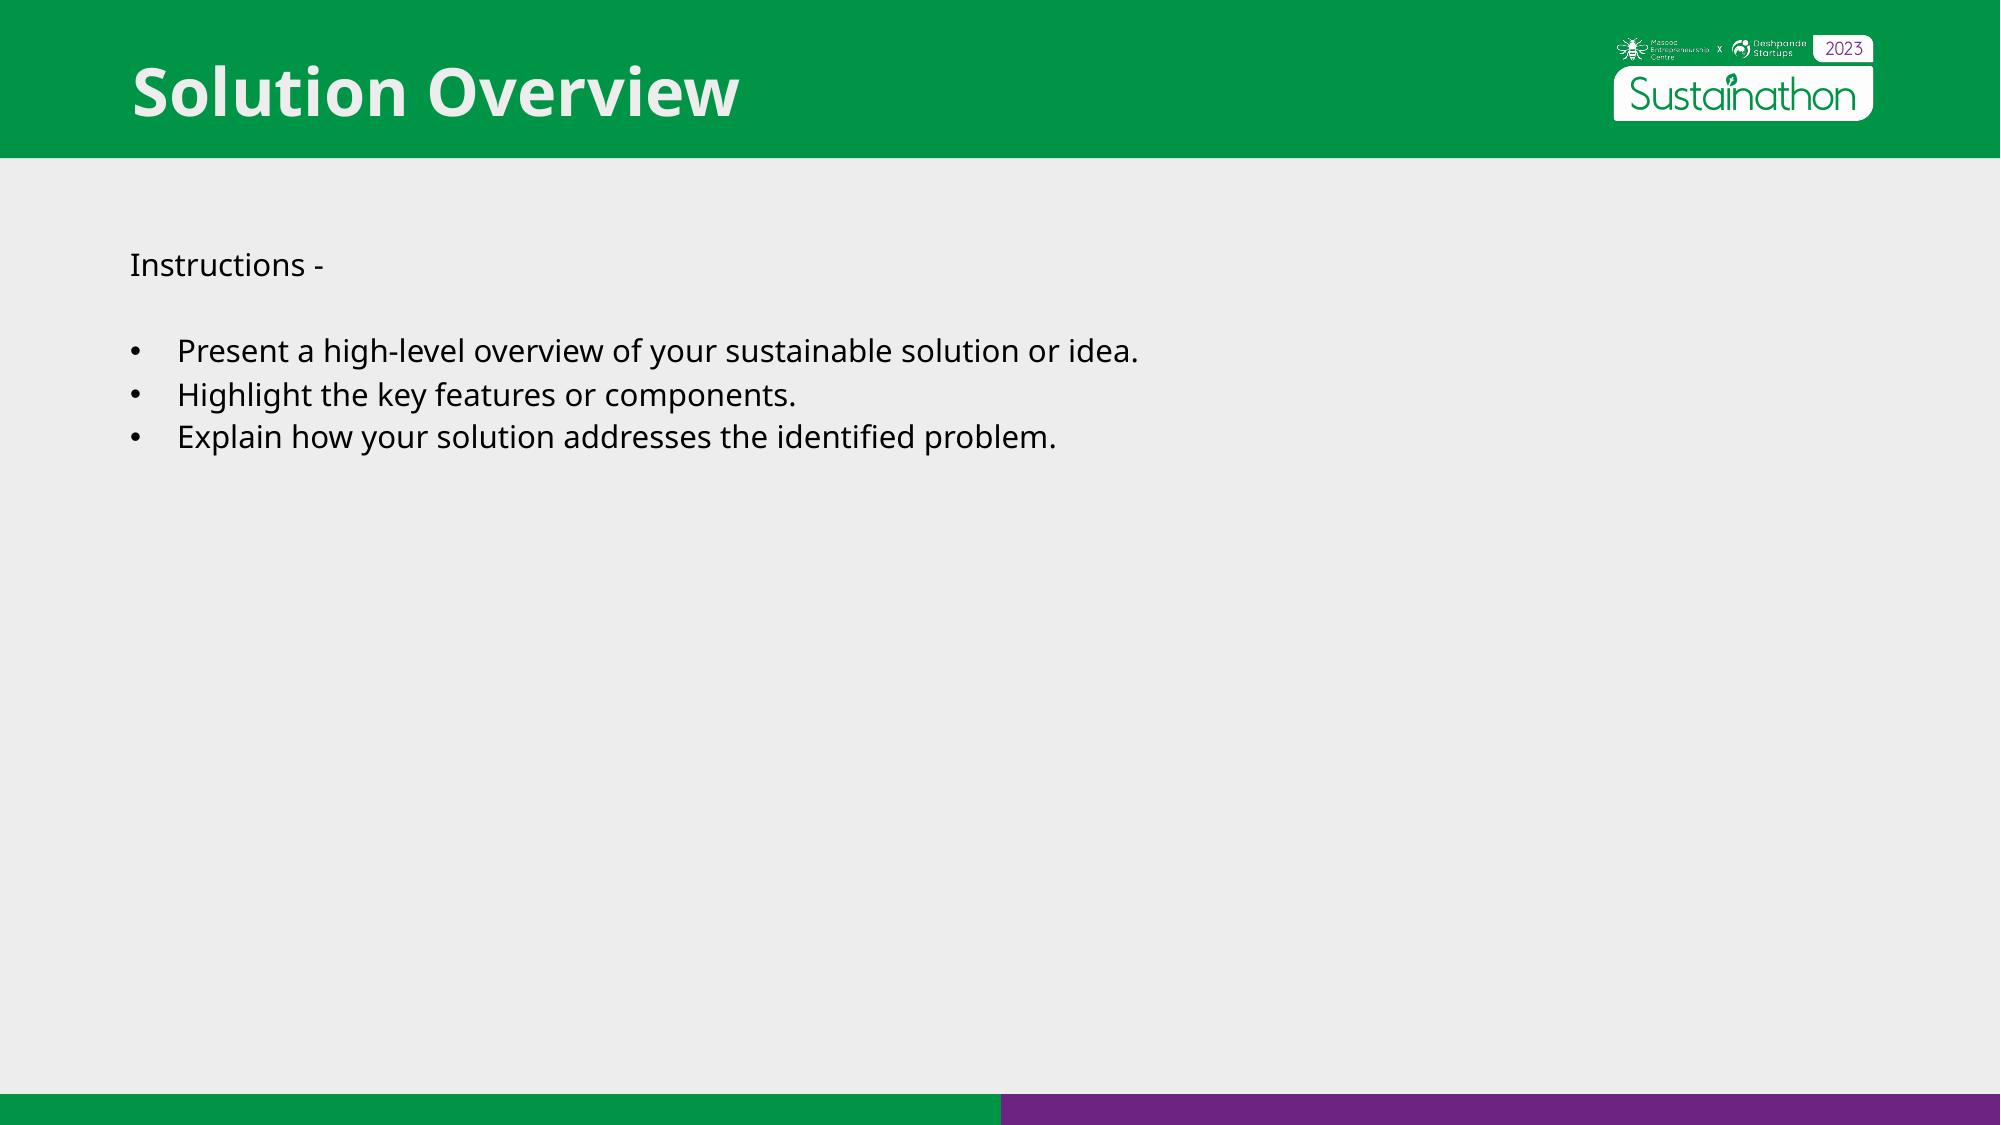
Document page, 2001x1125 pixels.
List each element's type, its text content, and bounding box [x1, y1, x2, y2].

text_box Instructions - Present a high-level overview of your sustainable solution or idea. Highlight the key features or components. Explain how your solution addresses the identified problem. [115, 224, 1885, 946]
picture [1609, 33, 1877, 125]
text_box Solution Overview [117, 42, 1266, 138]
